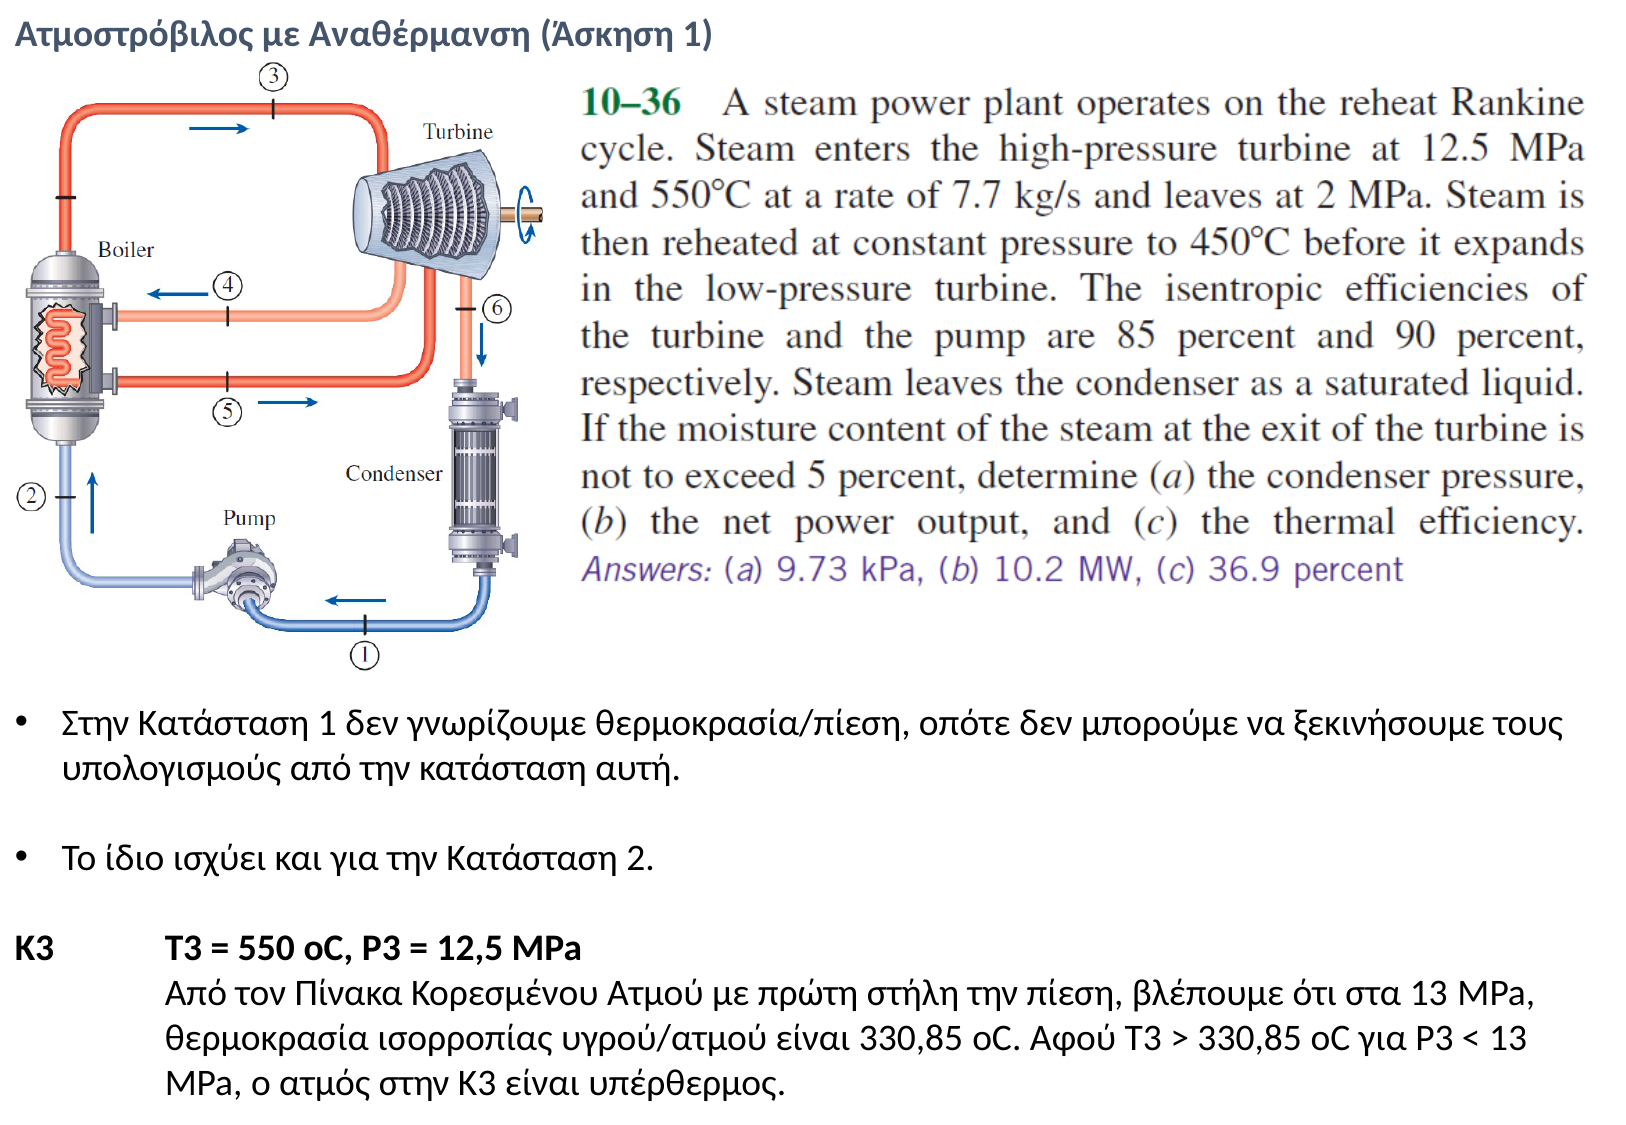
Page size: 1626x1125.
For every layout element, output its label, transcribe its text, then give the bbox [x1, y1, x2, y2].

text_box Ατμοστρόβιλος με Αναθέρμανση (Άσκηση 1) [0, 1, 1625, 62]
picture [0, 57, 1616, 685]
text_box Στην Κατάσταση 1 δεν γνωρίζουμε θερμοκρασία/πίεση, οπότε δεν μπορούμε να ξεκινήσουμε τους υπολογισμούς από την κατάσταση αυτή. Το ίδιο ισχύει και για την Κατάσταση 2. Κ3 Τ3 = 550 oC, P3 = 12,5 MPa Από τον Πίνακα Κορεσμένου Ατμού με πρώτη στήλη την πίεση, βλέπουμε ότι στα 13 MPa, θερμοκρασία ισορροπίας υγρού/ατμού είναι 330,85 oC. Αφού Τ3 > 330,85 oC για Ρ3 < 13 MPa, ο ατμός στην Κ3 είναι υπέρθερμος. [0, 690, 1625, 1111]
